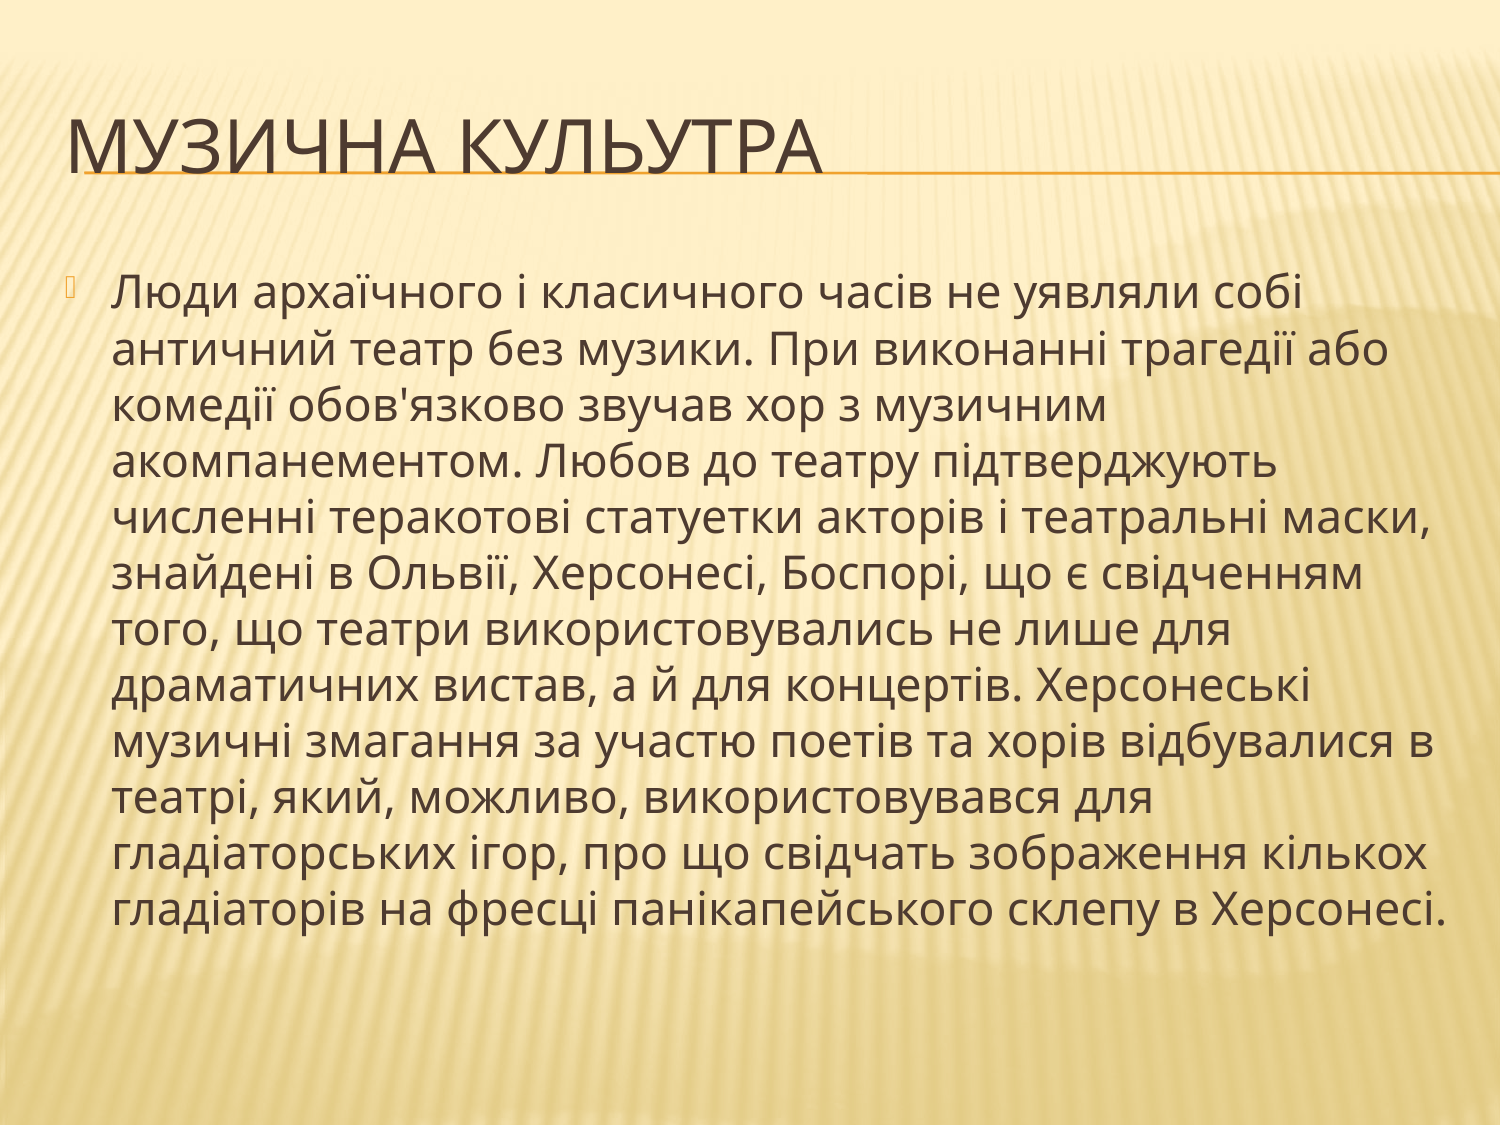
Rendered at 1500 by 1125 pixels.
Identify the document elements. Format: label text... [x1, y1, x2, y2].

list Люди архаїчного і класичного часів не уявляли собі античний театр без музики. При виконанні трагедії або комедії обов'язково звучав хор з музичним акомпанементом. Любов до театру підтверджують численні теракотові статуетки акторів і театральні маски, знайдені в Ольвії, Херсонесі, Боспорі, що є свідченням того, що театри використовувались не лише для драматичних вистав, а й для концертів. Херсонеські музичні змагання за участю поетів та хорів відбувалися в театрі, який, можливо, використовувався для гладіаторських ігор, про що свідчать зображення кількох гладіаторів на фресці панікапейського склепу в Херсонесі. [50, 254, 1475, 998]
title Музична Кульутра [50, 75, 1475, 213]
